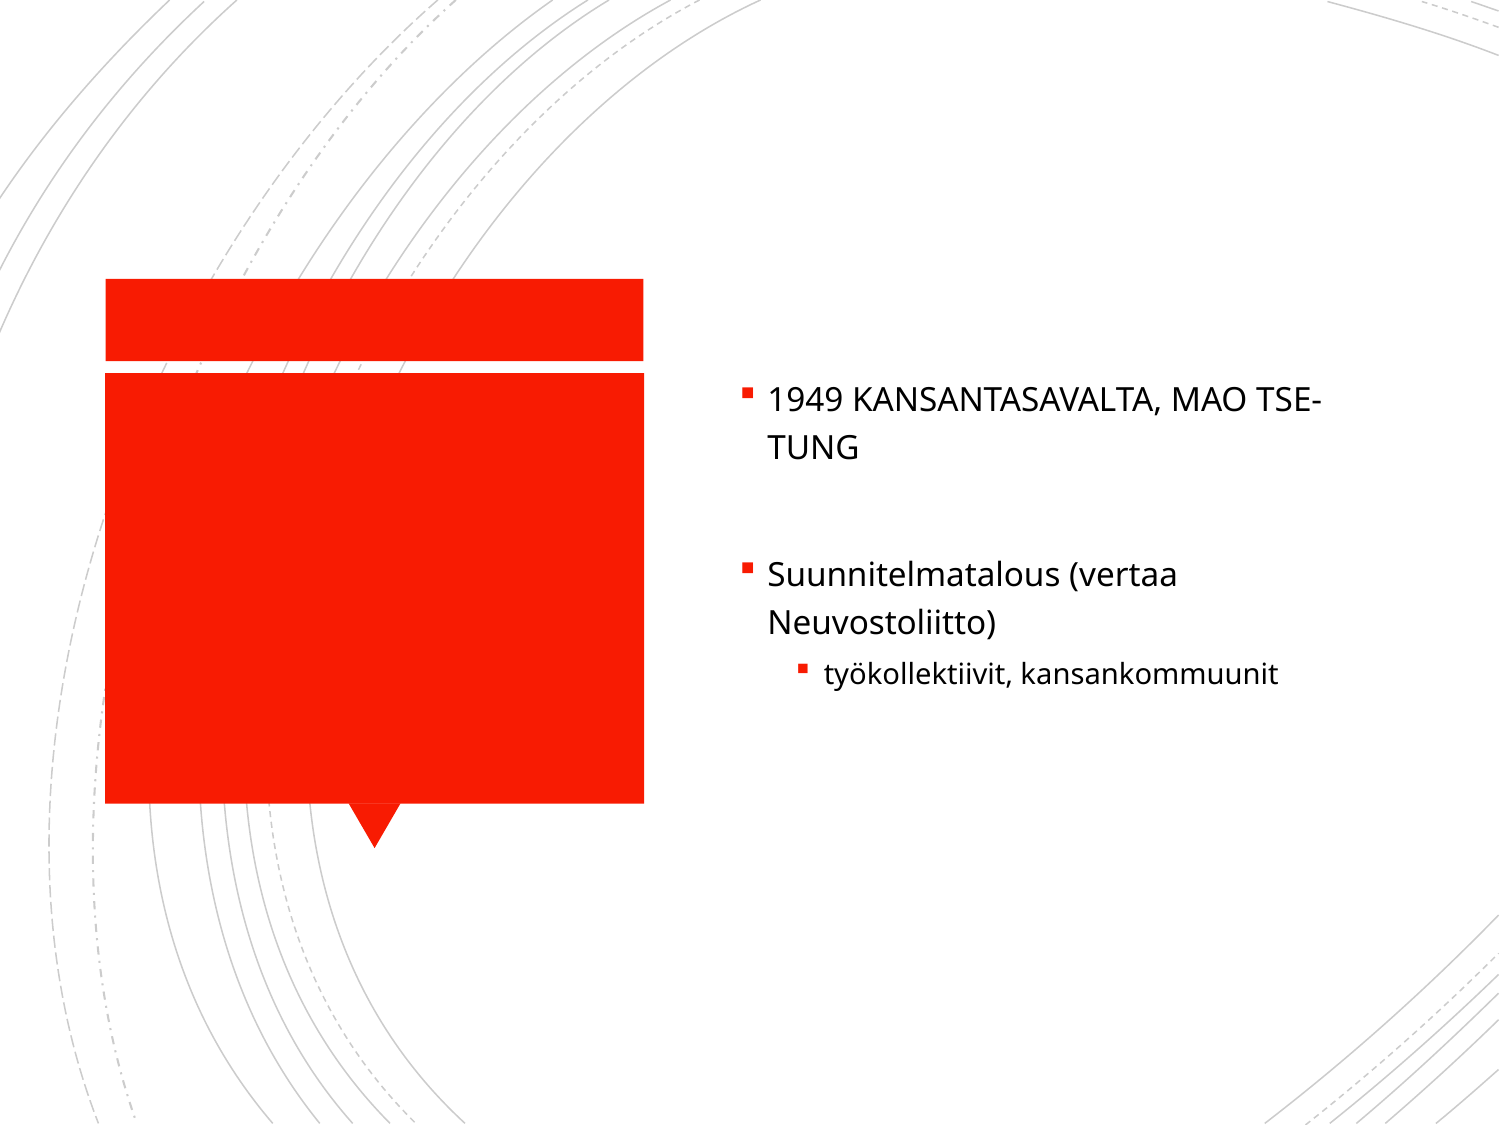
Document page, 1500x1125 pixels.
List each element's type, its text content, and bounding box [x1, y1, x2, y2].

list 1949 KANSANTASAVALTA, MAO TSE-TUNG Suunnitelmatalous (vertaa Neuvostoliitto) työkollektiivit, kansankommuunit [724, 131, 1396, 993]
